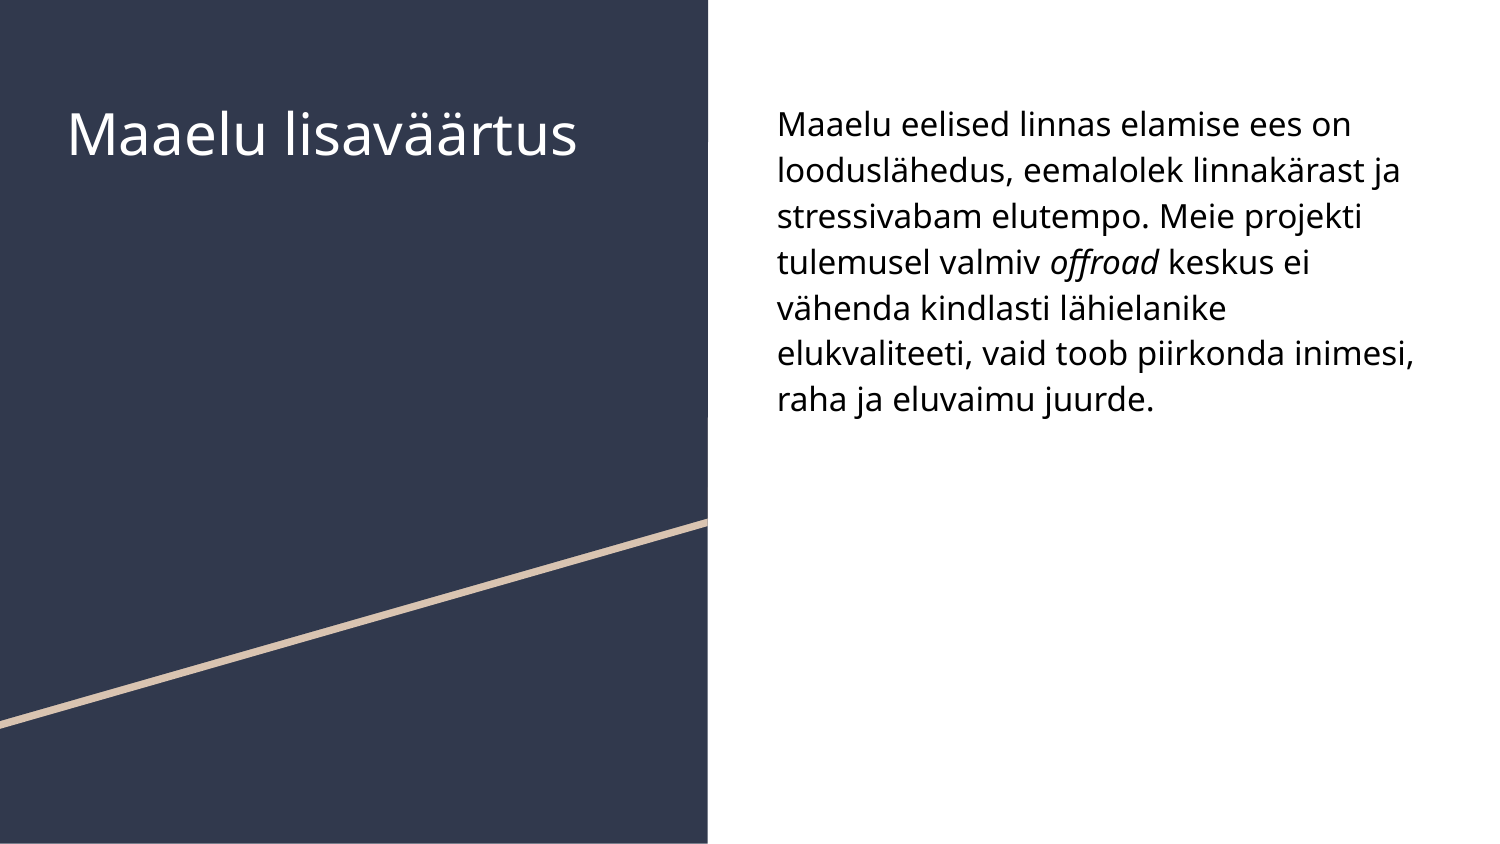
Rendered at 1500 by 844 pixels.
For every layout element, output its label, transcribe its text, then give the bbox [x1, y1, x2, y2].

list Maaelu eelised linnas elamise ees on looduslähedus, eemalolek linnakärast ja stressivabam elutempo. Meie projekti tulemusel valmiv offroad keskus ei vähenda kindlasti lähielanike elukvaliteeti, vaid toob piirkonda inimesi, raha ja eluvaimu juurde. [761, 82, 1446, 755]
title Maaelu lisaväärtus [51, 82, 660, 494]
